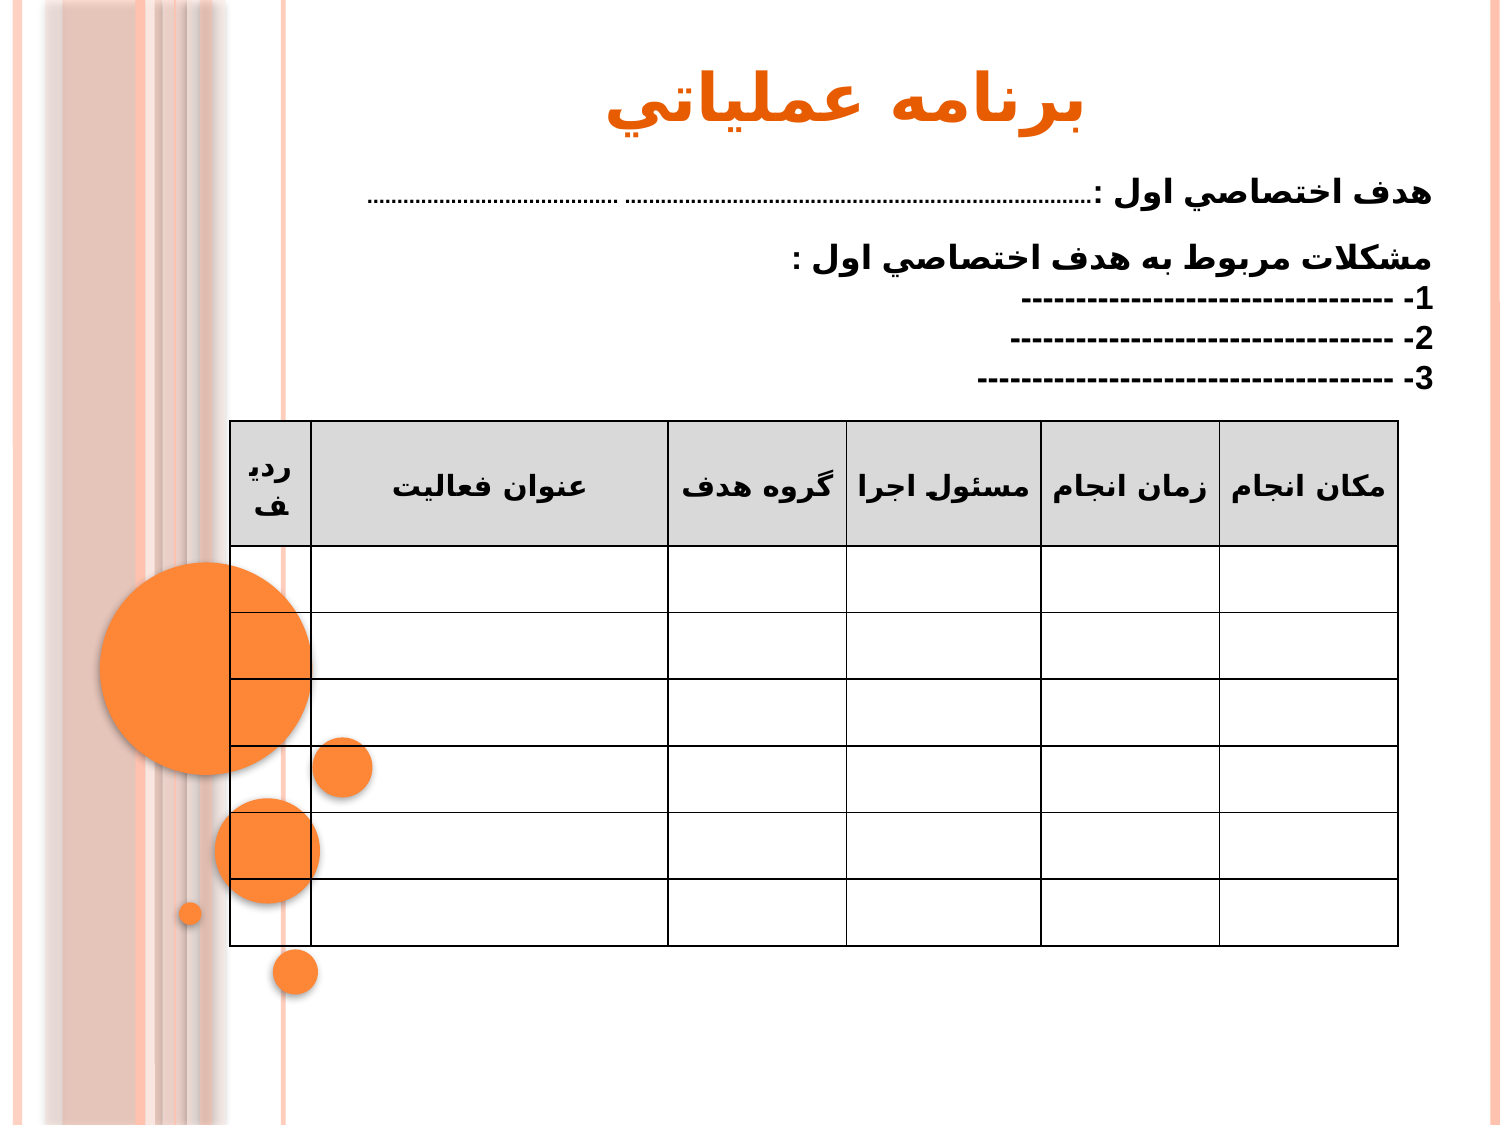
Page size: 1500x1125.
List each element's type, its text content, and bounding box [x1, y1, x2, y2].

table_cell [1220, 880, 1397, 945]
table_cell [1042, 613, 1219, 678]
table_header مسئول اجرا [847, 490, 1040, 545]
table_cell [669, 747, 846, 812]
table_cell [669, 613, 846, 678]
table_cell [1220, 547, 1397, 612]
table_cell [847, 747, 1040, 812]
table_cell [669, 880, 846, 945]
table_cell [1220, 747, 1397, 812]
table_cell [231, 547, 310, 612]
table_cell [847, 613, 1040, 678]
table_cell [1220, 680, 1397, 745]
table_header عنوان فعاليت [312, 490, 667, 545]
table_cell [847, 547, 1040, 612]
table_header زمان انجام [1042, 490, 1219, 545]
table_cell [847, 680, 1040, 745]
table_cell [312, 880, 667, 945]
table_cell [231, 747, 310, 812]
table_cell [231, 880, 310, 945]
table_cell [312, 547, 667, 612]
table_cell [312, 613, 667, 678]
table_header گروه هدف [669, 490, 846, 545]
table_cell [231, 813, 310, 878]
table_cell [312, 680, 667, 745]
table_cell [312, 813, 667, 878]
table_cell [1042, 747, 1219, 812]
table_cell [312, 747, 667, 812]
text_box هدف اختصاصي اول :.............................................................................. .......................................... مشکلات مربوط به هدف اختصاصي اول : 1- ---------------------------------- 2- ----------------------------------- 3- -------------------------------------- [253, 162, 1449, 490]
table_cell [669, 680, 846, 745]
title برنامه عملياتي [339, 46, 1353, 162]
table_header مکان انجام [1220, 490, 1397, 545]
table_cell [231, 680, 310, 745]
table_cell [1220, 613, 1397, 678]
table_cell [1042, 813, 1219, 878]
table_cell [847, 813, 1040, 878]
table_cell [1042, 547, 1219, 612]
table_cell [1042, 880, 1219, 945]
table_header رديف [231, 422, 310, 545]
table_cell [231, 613, 310, 678]
table_cell [1220, 813, 1397, 878]
table_cell [1042, 680, 1219, 745]
table_cell [847, 880, 1040, 945]
table_cell [669, 813, 846, 878]
table_cell [669, 547, 846, 612]
